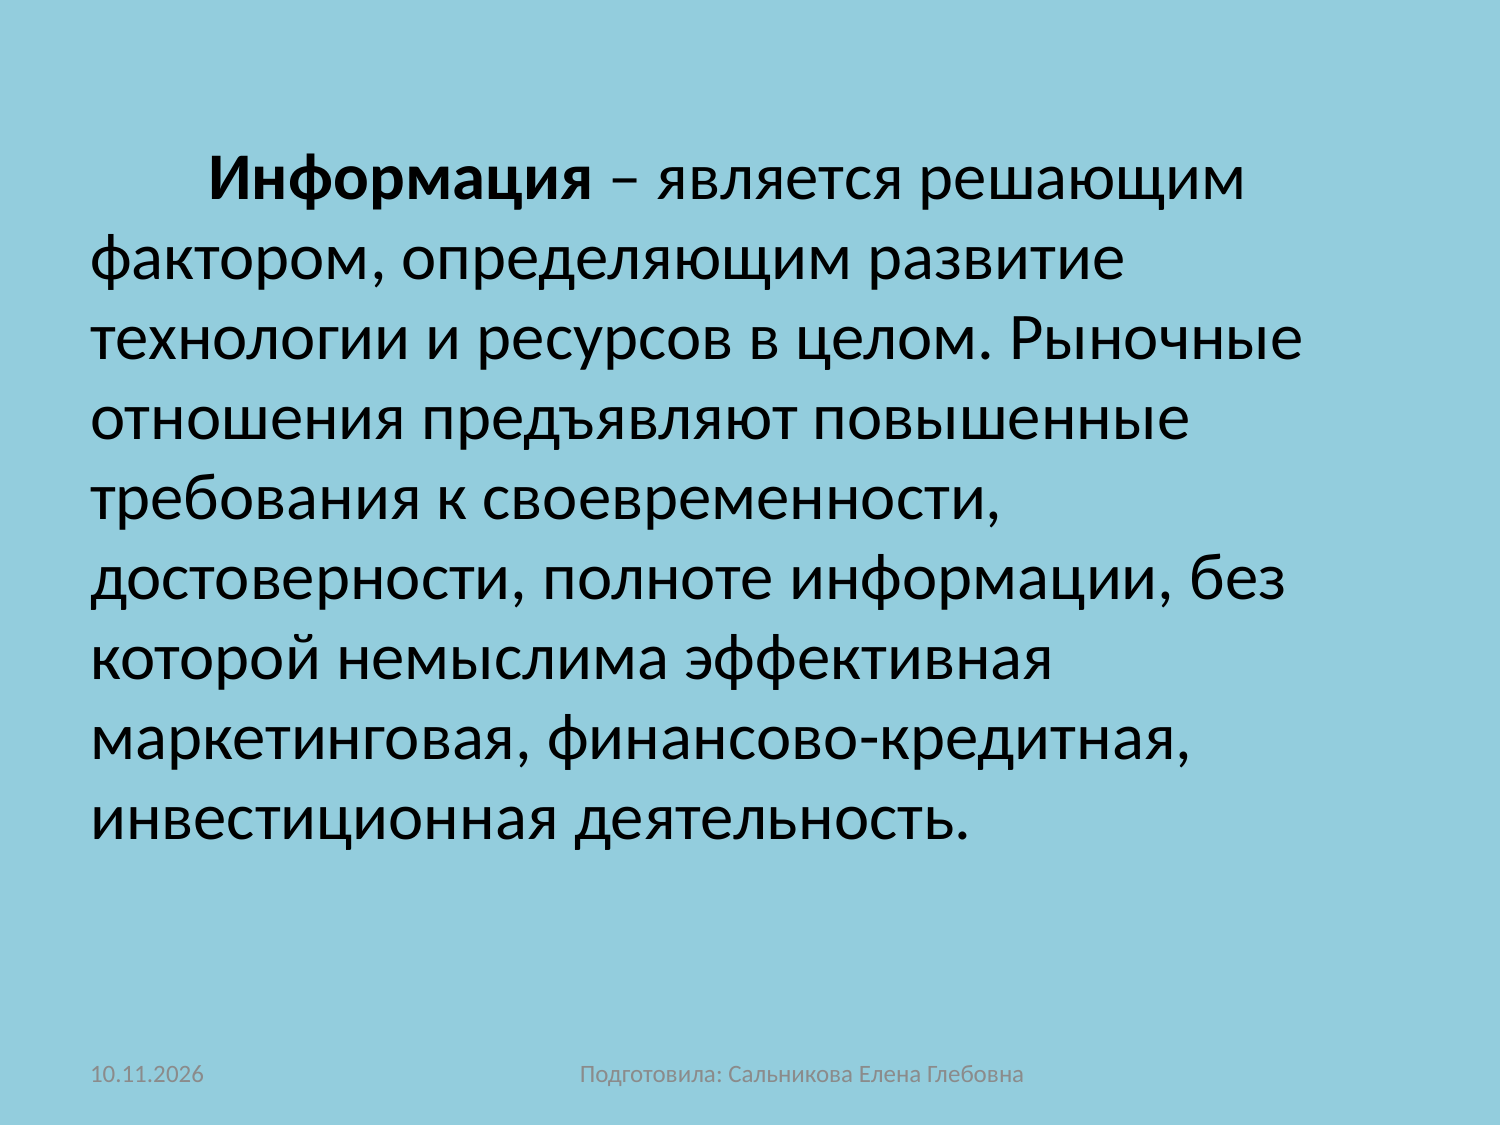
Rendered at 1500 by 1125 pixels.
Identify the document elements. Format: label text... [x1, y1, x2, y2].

list Информация – является решающим фактором, определяющим развитие технологии и ресурсов в целом. Рыночные отношения предъявляют повышенные требования к своевременности, достоверности, полноте информации, без которой немыслима эффективная маркетинговая, финансово-кредитная, инвестиционная деятельность. [75, 125, 1425, 1005]
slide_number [75, 1042, 425, 1103]
footer Подготовила: Сальникова Елена Глебовна [512, 1042, 1093, 1103]
